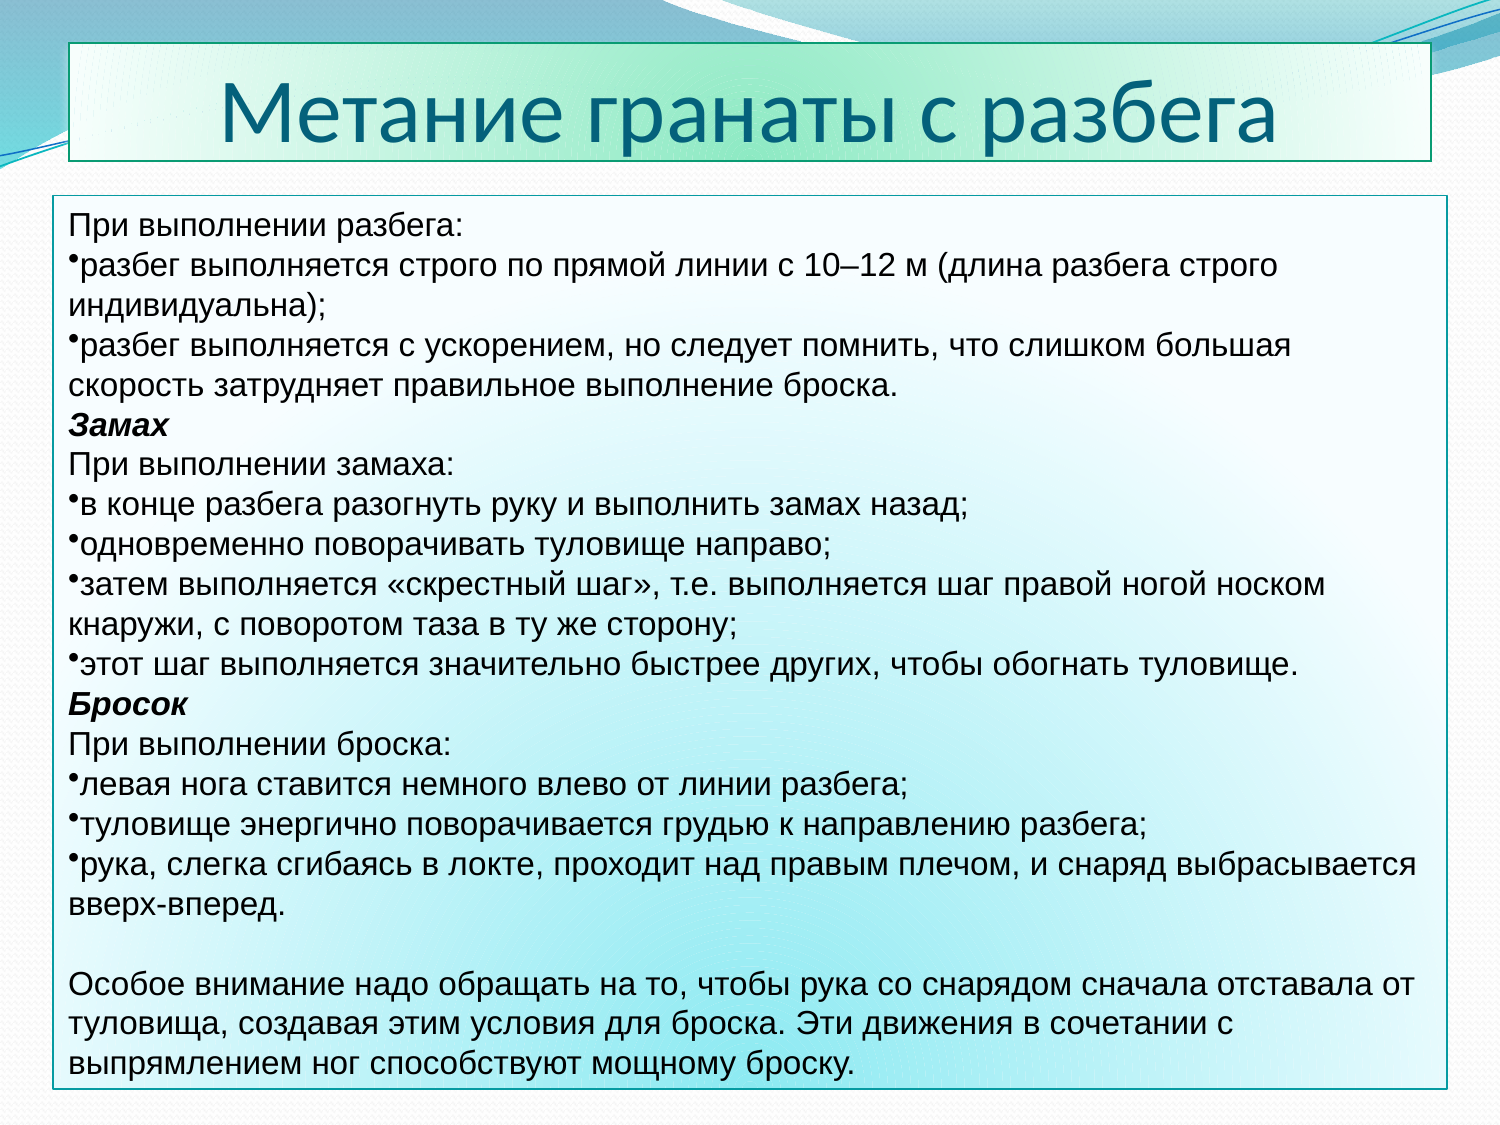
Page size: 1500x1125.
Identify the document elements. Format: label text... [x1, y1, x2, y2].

text_box При выполнении разбега: разбег выполняется строго по прямой линии с 10–12 м (длина разбега строго индивидуальна); разбег выполняется с ускорением, но следует помнить, что слишком большая скорость затрудняет правильное выполнение броска. Замах При выполнении замаха: в конце разбега разогнуть руку и выполнить замах назад; одновременно поворачивать туловище направо; затем выполняется «скрестный шаг», т.е. выполняется шаг правой ногой носком кнаружи, с поворотом таза в ту же сторону; этот шаг выполняется значительно быстрее других, чтобы обогнать туловище. Бросок При выполнении броска: левая нога ставится немного влево от линии разбега; туловище энергично поворачивается грудью к направлению разбега; рука, слегка сгибаясь в локте, проходит над правым плечом, и снаряд выбрасывается вверх-вперед. Особое внимание надо обращать на то, чтобы рука со снарядом сначала отставала от туловища, создавая этим условия для броска. Эти движения в сочетании с выпрямлением ног способствуют мощному броску. [52, 195, 1448, 1090]
title Метание гранаты с разбега [68, 42, 1432, 162]
